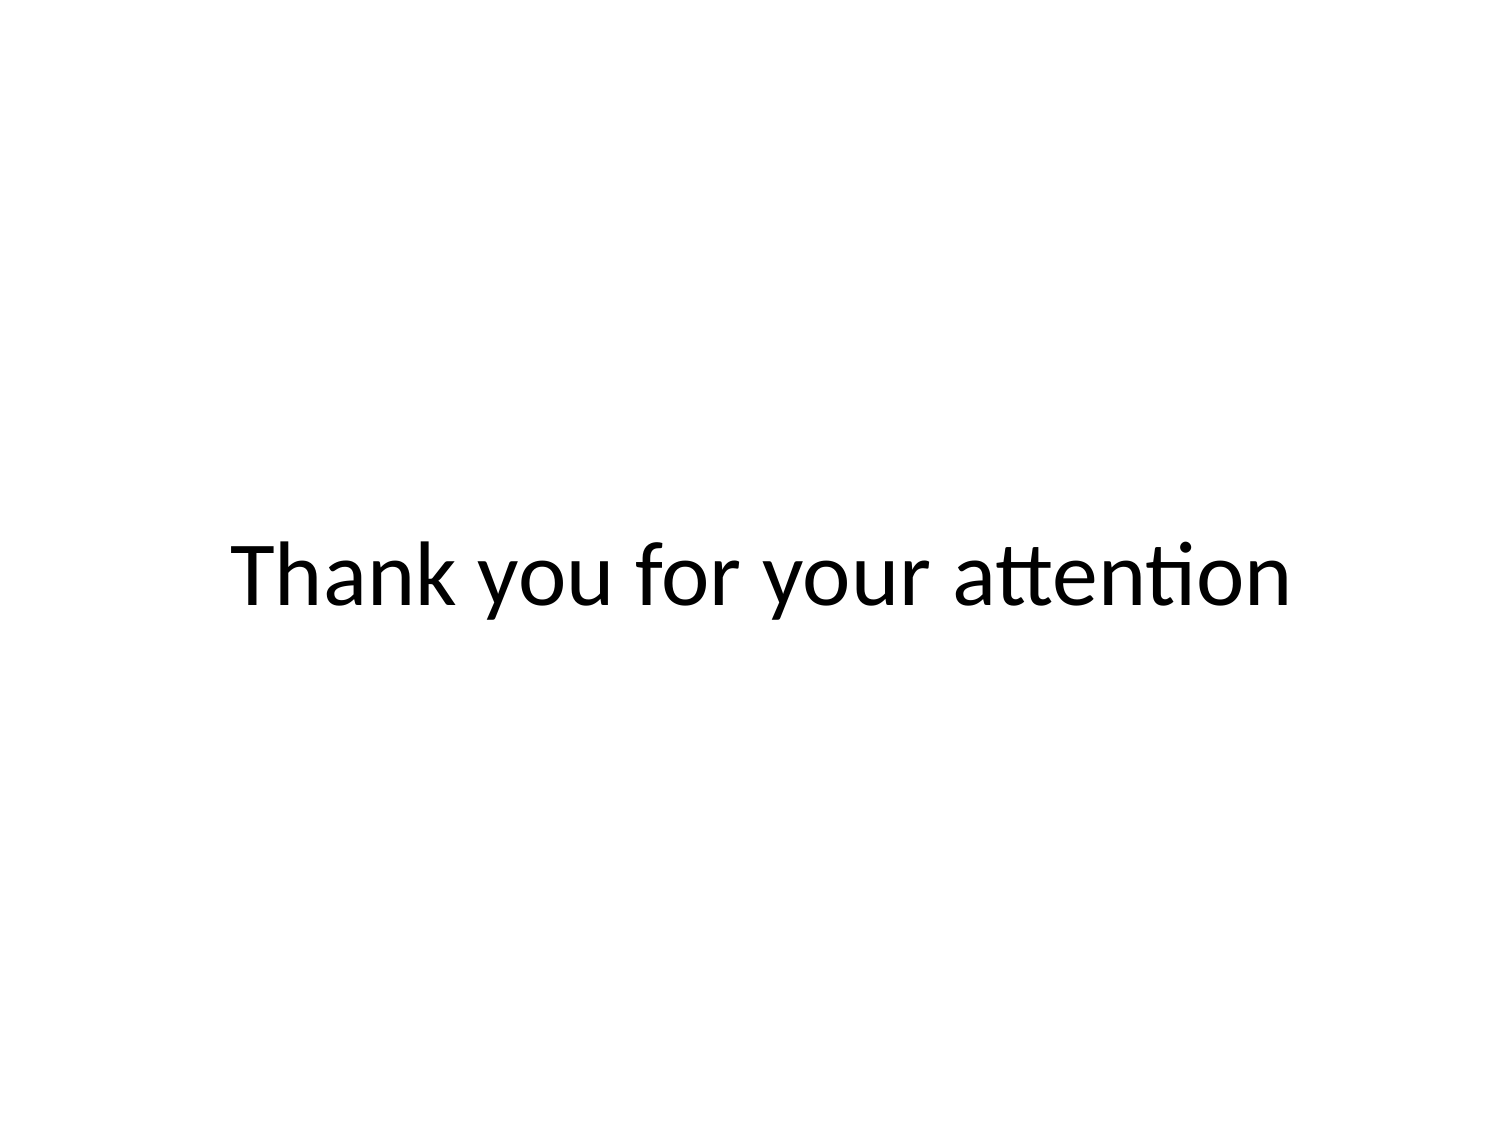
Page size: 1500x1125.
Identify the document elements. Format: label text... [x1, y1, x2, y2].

title Thank you for your attention [87, 474, 1438, 663]
